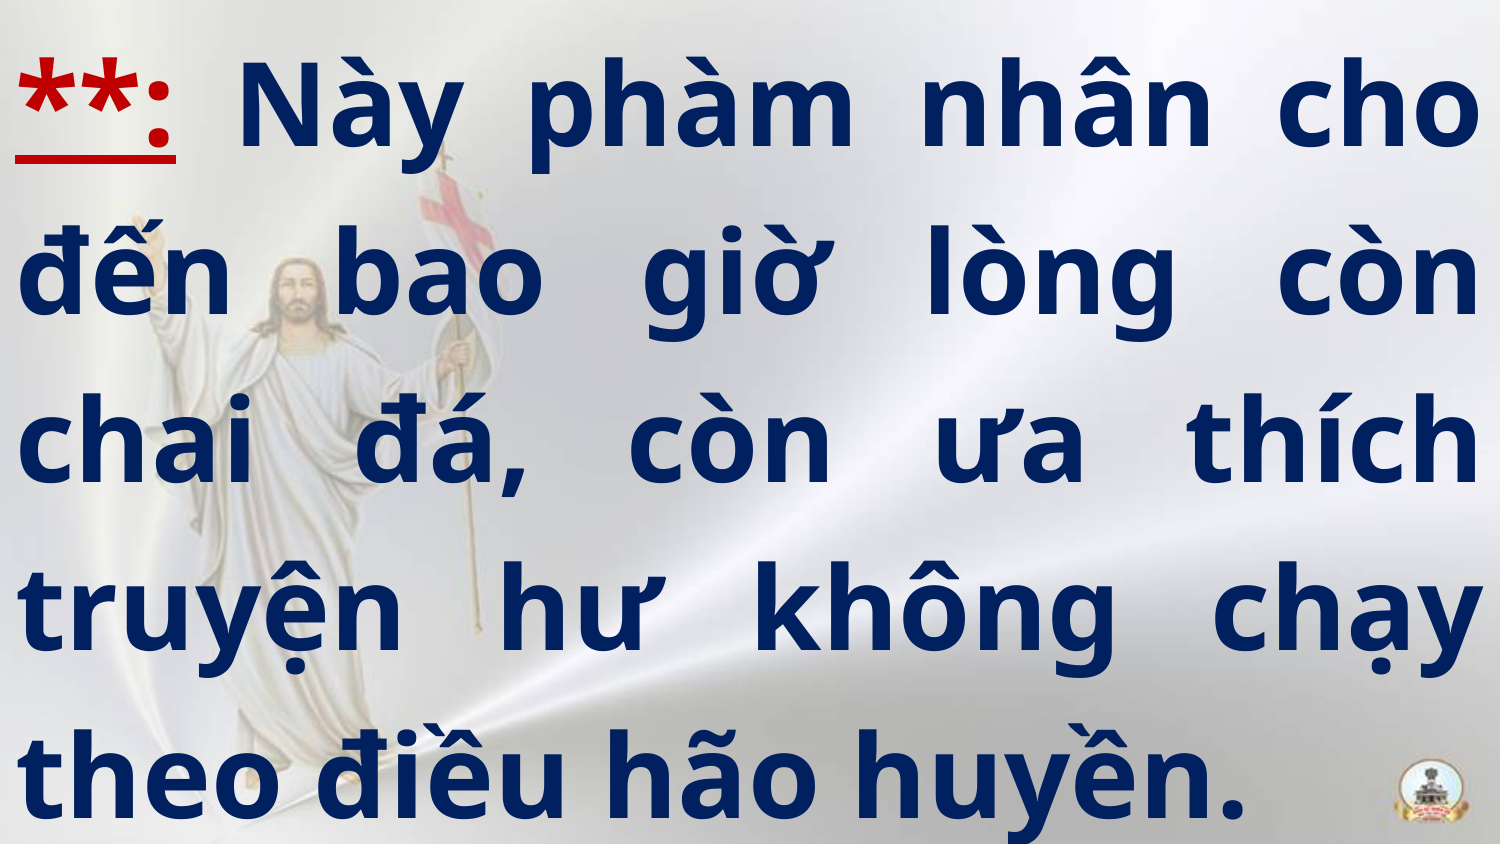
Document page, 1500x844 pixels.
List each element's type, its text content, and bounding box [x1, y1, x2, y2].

title **: Này phàm nhân cho đến bao giờ lòng còn chai đá, còn ưa thích truyện hư không chạy theo điều hão huyền. [0, 0, 1500, 844]
